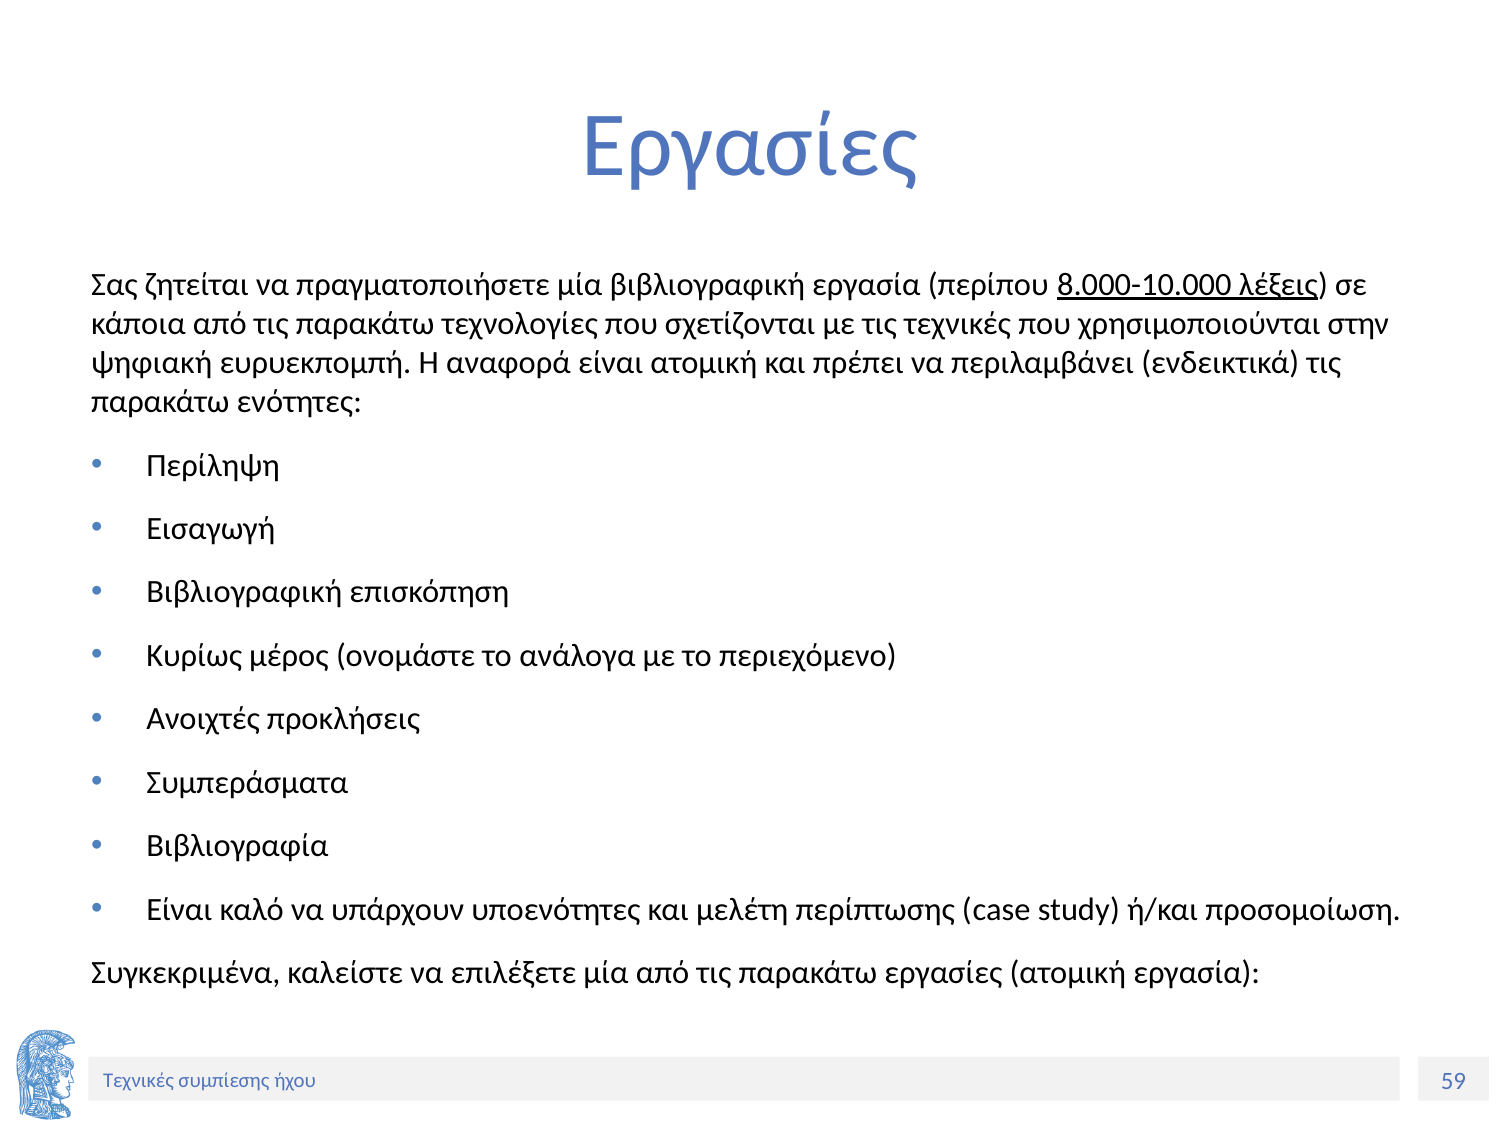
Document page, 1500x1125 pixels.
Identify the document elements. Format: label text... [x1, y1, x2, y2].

list Σας ζητείται να πραγματοποιήσετε μία βιβλιογραφική εργασία (περίπου 8.000-10.000 λέξεις) σε κάποια από τις παρακάτω τεχνολογίες που σχετίζονται με τις τεχνικές που χρησιμοποιούνται στην ψηφιακή ευρυεκπομπή. Η αναφορά είναι ατομική και πρέπει να περιλαμβάνει (ενδεικτικά) τις παρακάτω ενότητες: Περίληψη Εισαγωγή Βιβλιογραφική επισκόπηση Κυρίως μέρος (ονομάστε το ανάλογα με το περιεχόμενο) Ανοιχτές προκλήσεις Συμπεράσματα Βιβλιογραφία Είναι καλό να υπάρχουν υποενότητες και μελέτη περίπτωσης (case study) ή/και προσομοίωση. Συγκεκριμένα, καλείστε να επιλέξετε μία από τις παρακάτω εργασίες (ατομική εργασία): [76, 255, 1427, 1024]
title Εργασίες [75, 45, 1425, 233]
picture [9, 1026, 81, 1120]
